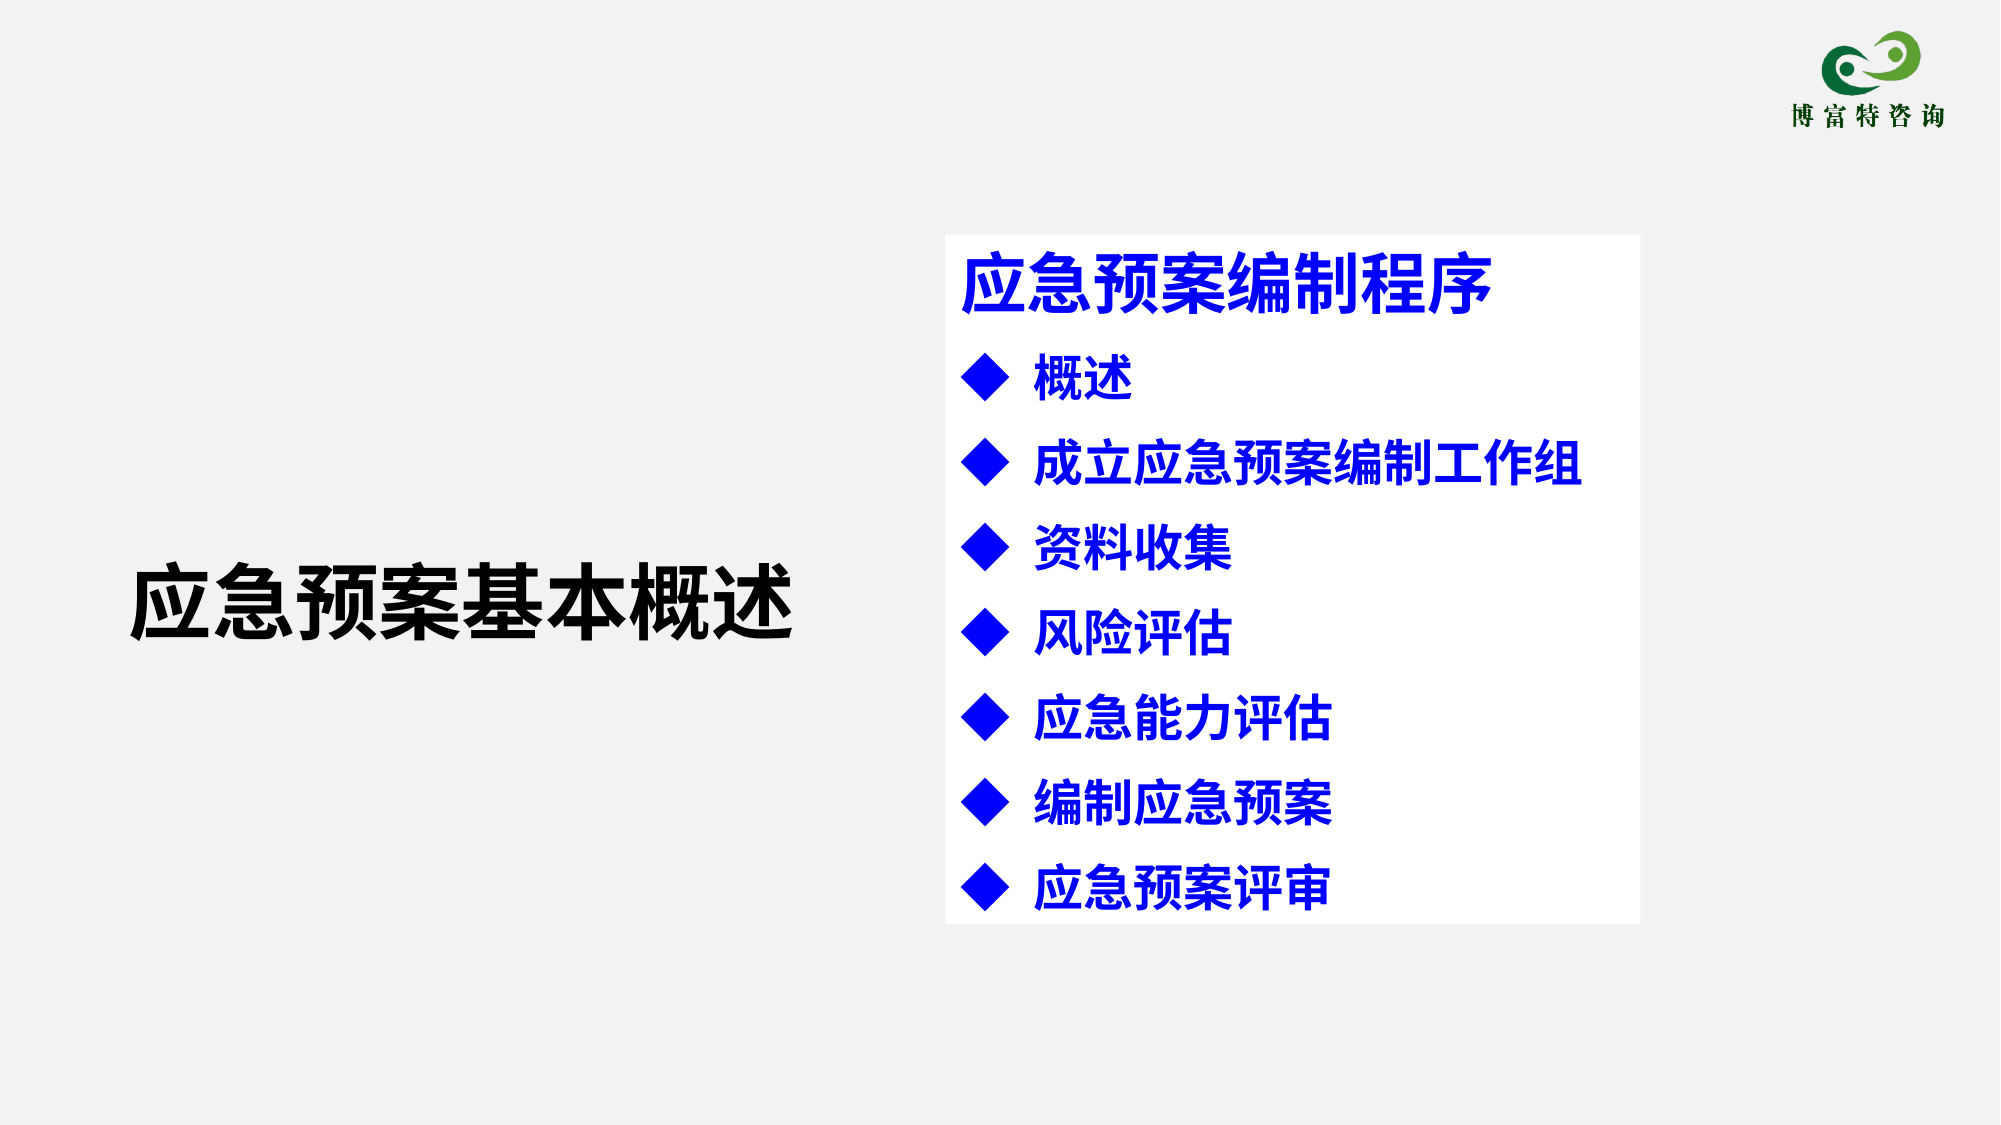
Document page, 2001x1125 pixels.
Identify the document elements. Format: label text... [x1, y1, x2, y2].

text_box 应急预案基本概述 [92, 531, 832, 669]
picture [1772, 30, 1969, 131]
text_box 应急预案编制程序 ◆ 概述 ◆ 成立应急预案编制工作组 ◆ 资料收集 ◆ 风险评估 ◆ 应急能力评估 ◆ 编制应急预案 ◆ 应急预案评审 [945, 234, 1641, 924]
